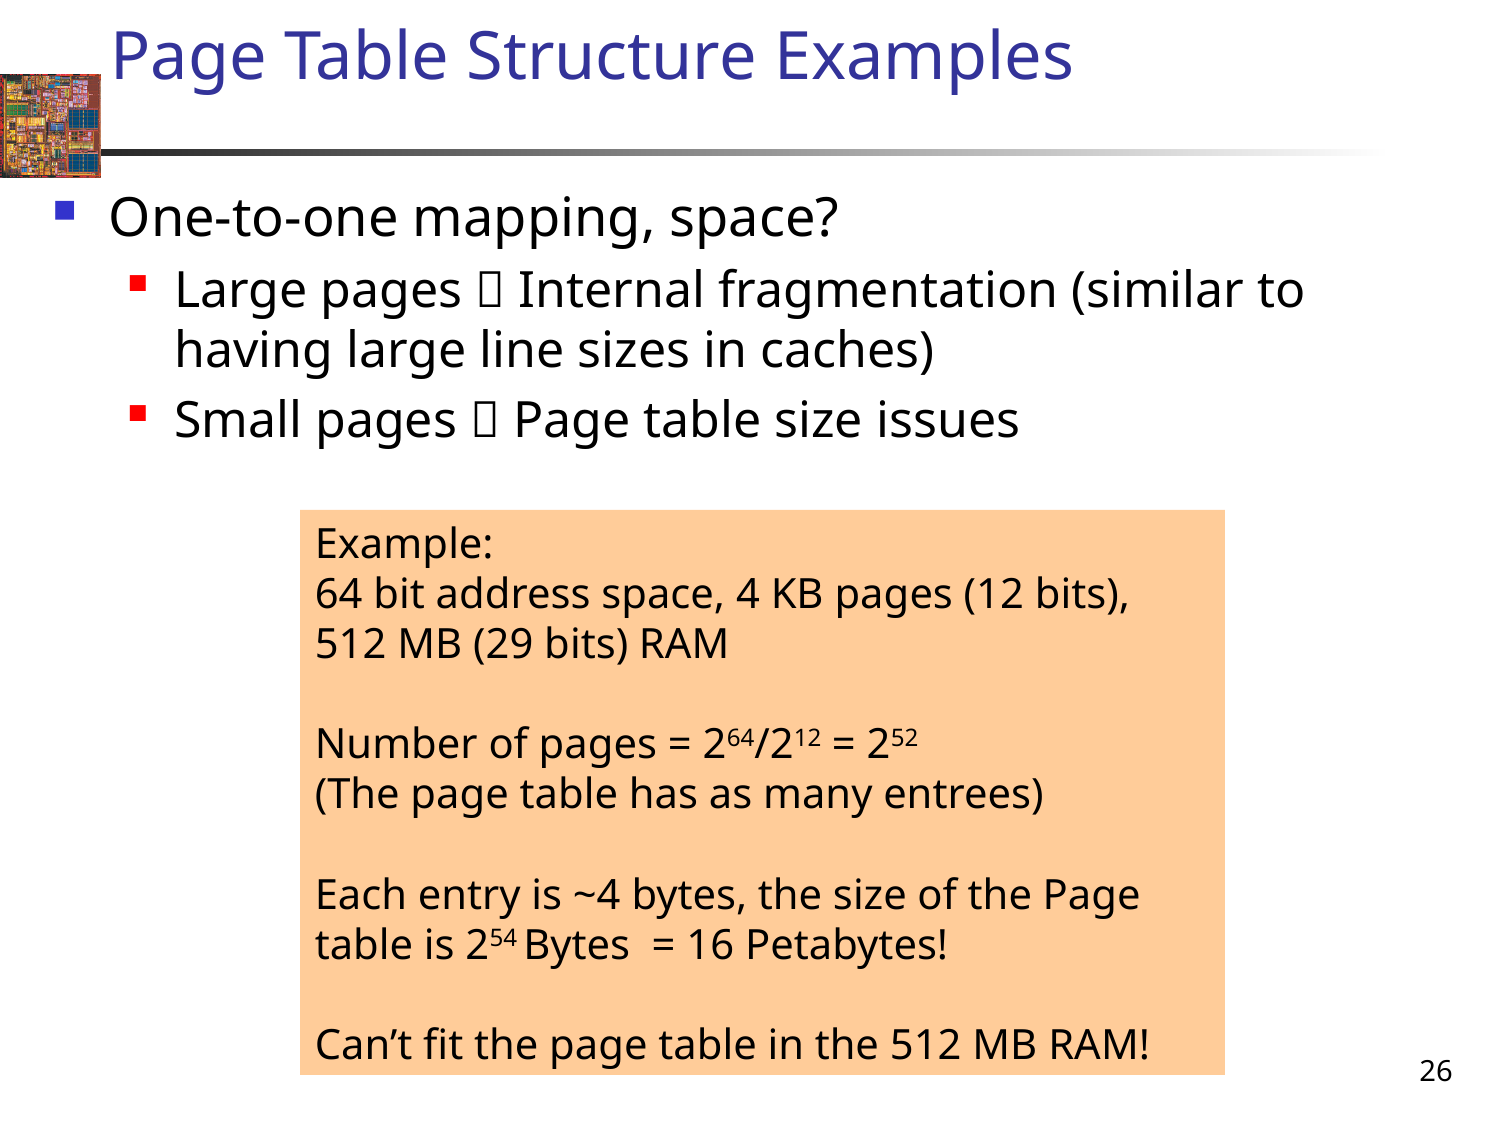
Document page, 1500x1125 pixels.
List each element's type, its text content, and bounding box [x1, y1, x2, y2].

picture [0, 74, 101, 178]
text_box Example: 64 bit address space, 4 KB pages (12 bits), 512 MB (29 bits) RAM Number of pages = 264/212 = 252 (The page table has as many entrees) Each entry is ~4 bytes, the size of the Page table is 254 Bytes = 16 Petabytes! Can’t fit the page table in the 512 MB RAM! [300, 509, 1225, 1075]
title Page Table Structure Examples [95, 22, 1426, 101]
list One-to-one mapping, space? Large pages  Internal fragmentation (similar to having large line sizes in caches) Small pages  Page table size issues [37, 174, 1470, 1007]
slide_number 26 [1155, 1024, 1468, 1100]
